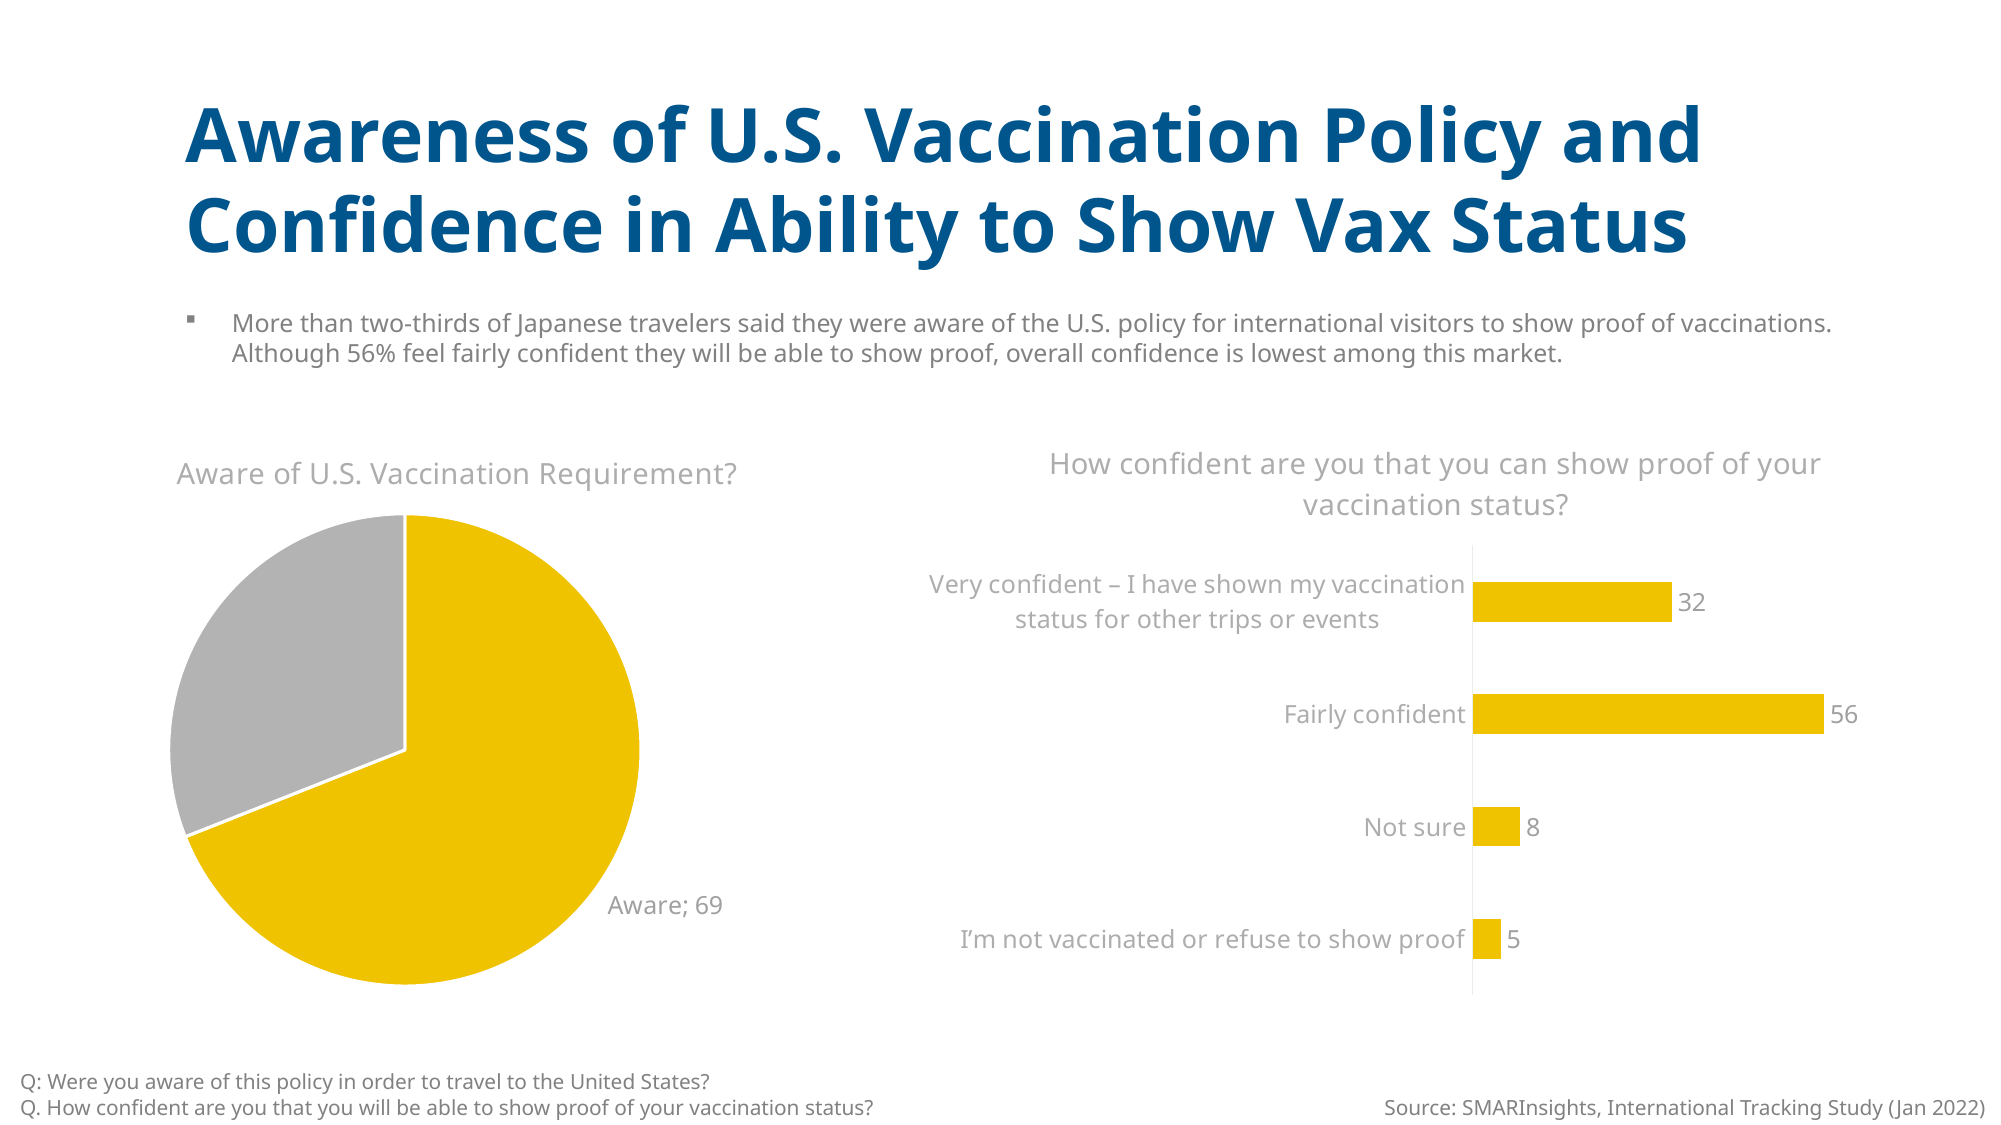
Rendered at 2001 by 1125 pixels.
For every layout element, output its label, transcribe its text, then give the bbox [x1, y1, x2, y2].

text_box More than two-thirds of Japanese travelers said they were aware of the U.S. policy for international visitors to show proof of vaccinations. Although 56% feel fairly confident they will be able to show proof, overall confidence is lowest among this market. [170, 299, 1875, 435]
text_box Source: SMARInsights, International Tracking Study (Jan 2022) [1110, 1087, 2000, 1125]
list Awareness of U.S. Vaccination Policy and Confidence in Ability to Show Vax Status [170, 80, 1830, 299]
chart [907, 415, 1964, 1008]
text_box Q: Were you aware of this policy in order to travel to the United States? Q. How confident are you that you will be able to show proof of your vaccination status? [5, 1061, 894, 1125]
chart [59, 424, 855, 998]
